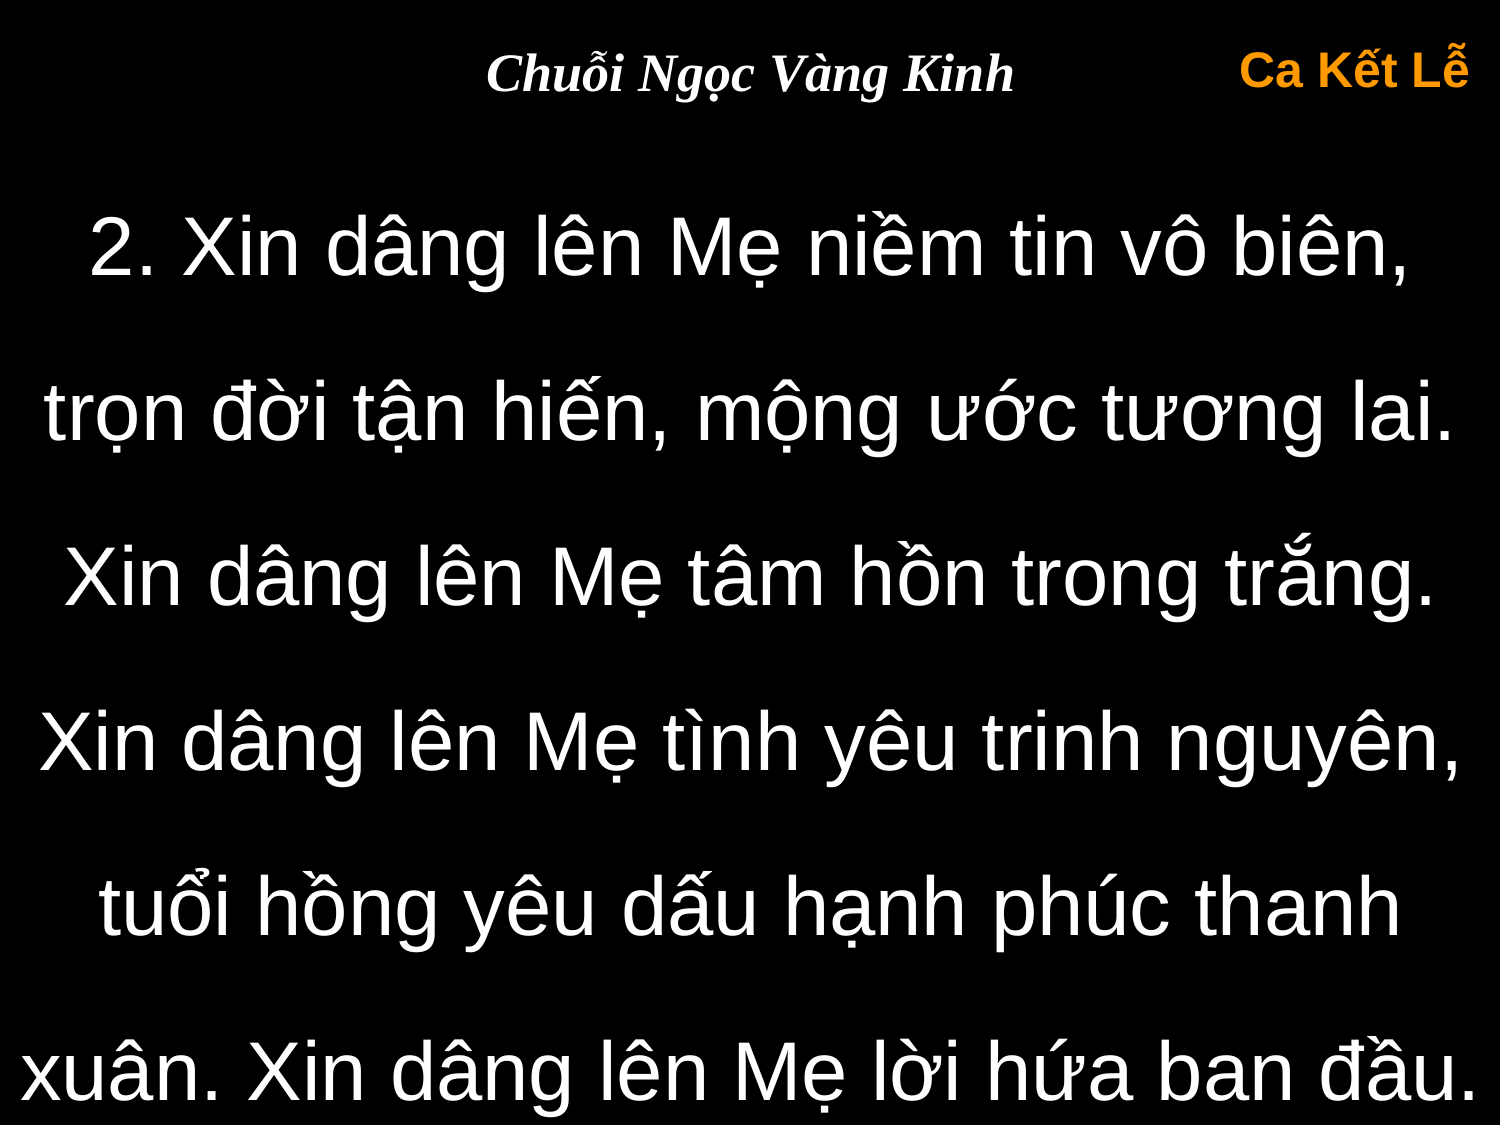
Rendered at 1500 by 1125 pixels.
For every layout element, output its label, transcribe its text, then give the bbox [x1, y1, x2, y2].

text_box Chuỗi Ngọc Vàng Kinh [1, 29, 1500, 110]
text_box 2. Xin dâng lên Mẹ niềm tin vô biên, trọn đời tận hiến, mộng ước tương lai. Xin dâng lên Mẹ tâm hồn trong trắng. Xin dâng lên Mẹ tình yêu trinh nguyên, tuổi hồng yêu dấu hạnh phúc thanh xuân. Xin dâng lên Mẹ lời hứa ban đầu. [1, 119, 1500, 1125]
